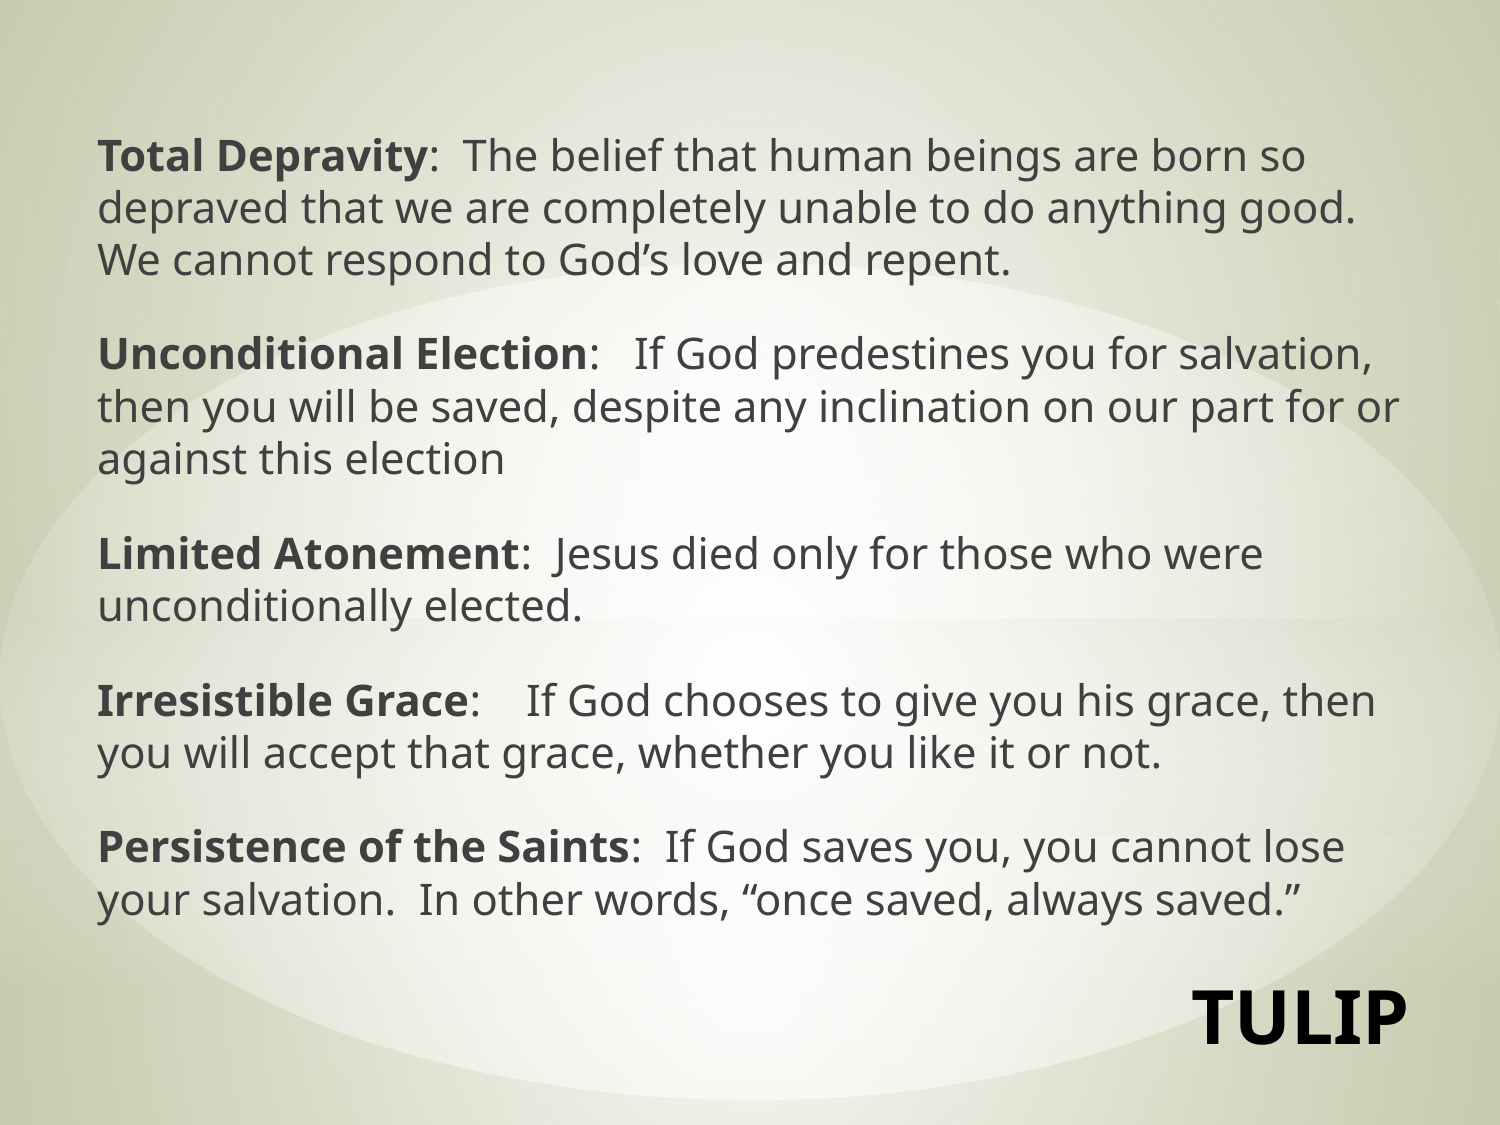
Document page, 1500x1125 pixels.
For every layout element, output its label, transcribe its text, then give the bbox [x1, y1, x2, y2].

list Total Depravity: The belief that human beings are born so depraved that we are completely unable to do anything good. We cannot respond to God’s love and repent. Unconditional Election: If God predestines you for salvation, then you will be saved, despite any inclination on our part for or against this election Limited Atonement: Jesus died only for those who were unconditionally elected. Irresistible Grace: If God chooses to give you his grace, then you will accept that grace, whether you like it or not. Persistence of the Saints: If God saves you, you cannot lose your salvation. In other words, “once saved, always saved.” [75, 120, 1450, 938]
title TULIP [300, 962, 1425, 1088]
